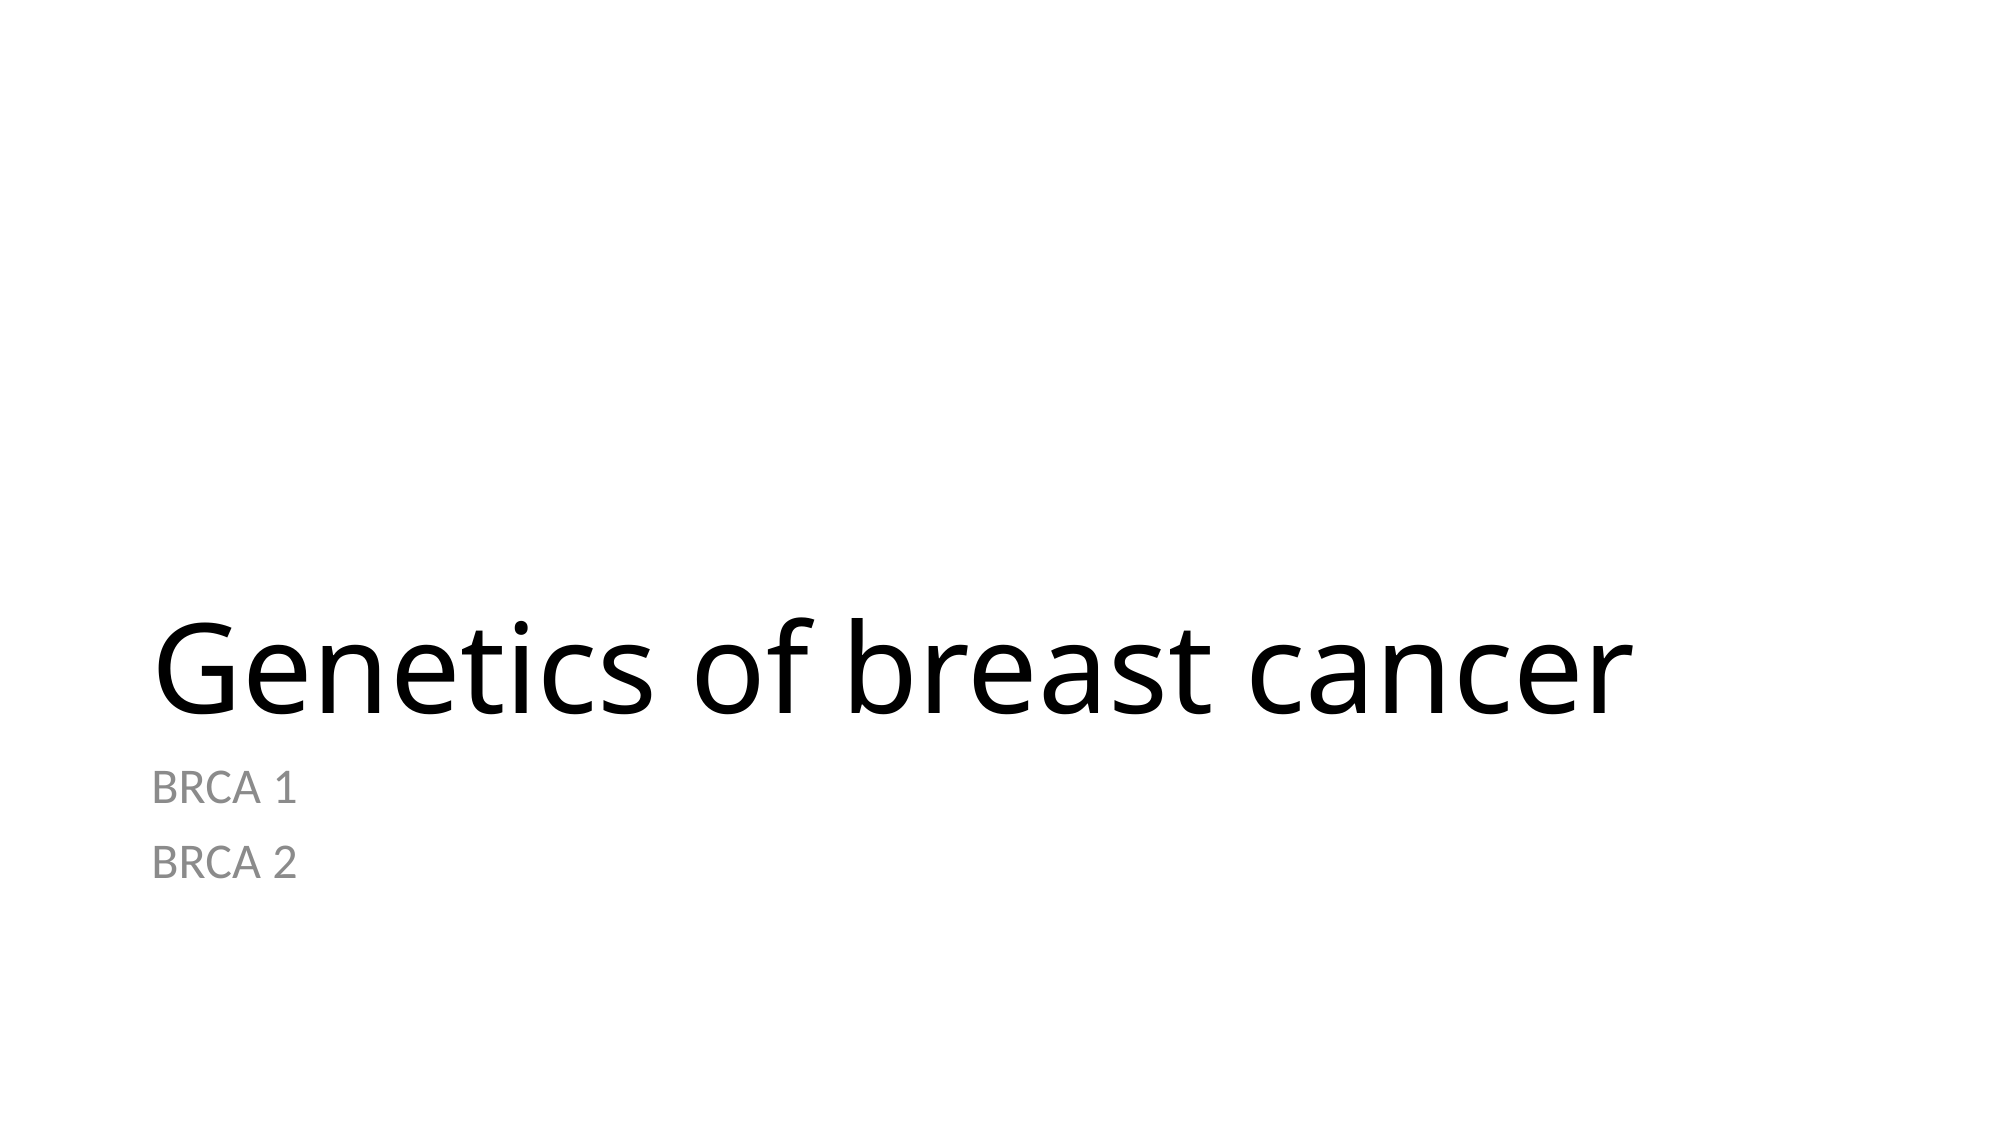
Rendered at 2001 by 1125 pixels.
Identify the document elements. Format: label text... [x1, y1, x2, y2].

title Genetics of breast cancer [136, 280, 1862, 749]
list BRCA 1 BRCA 2 [136, 752, 1862, 999]
